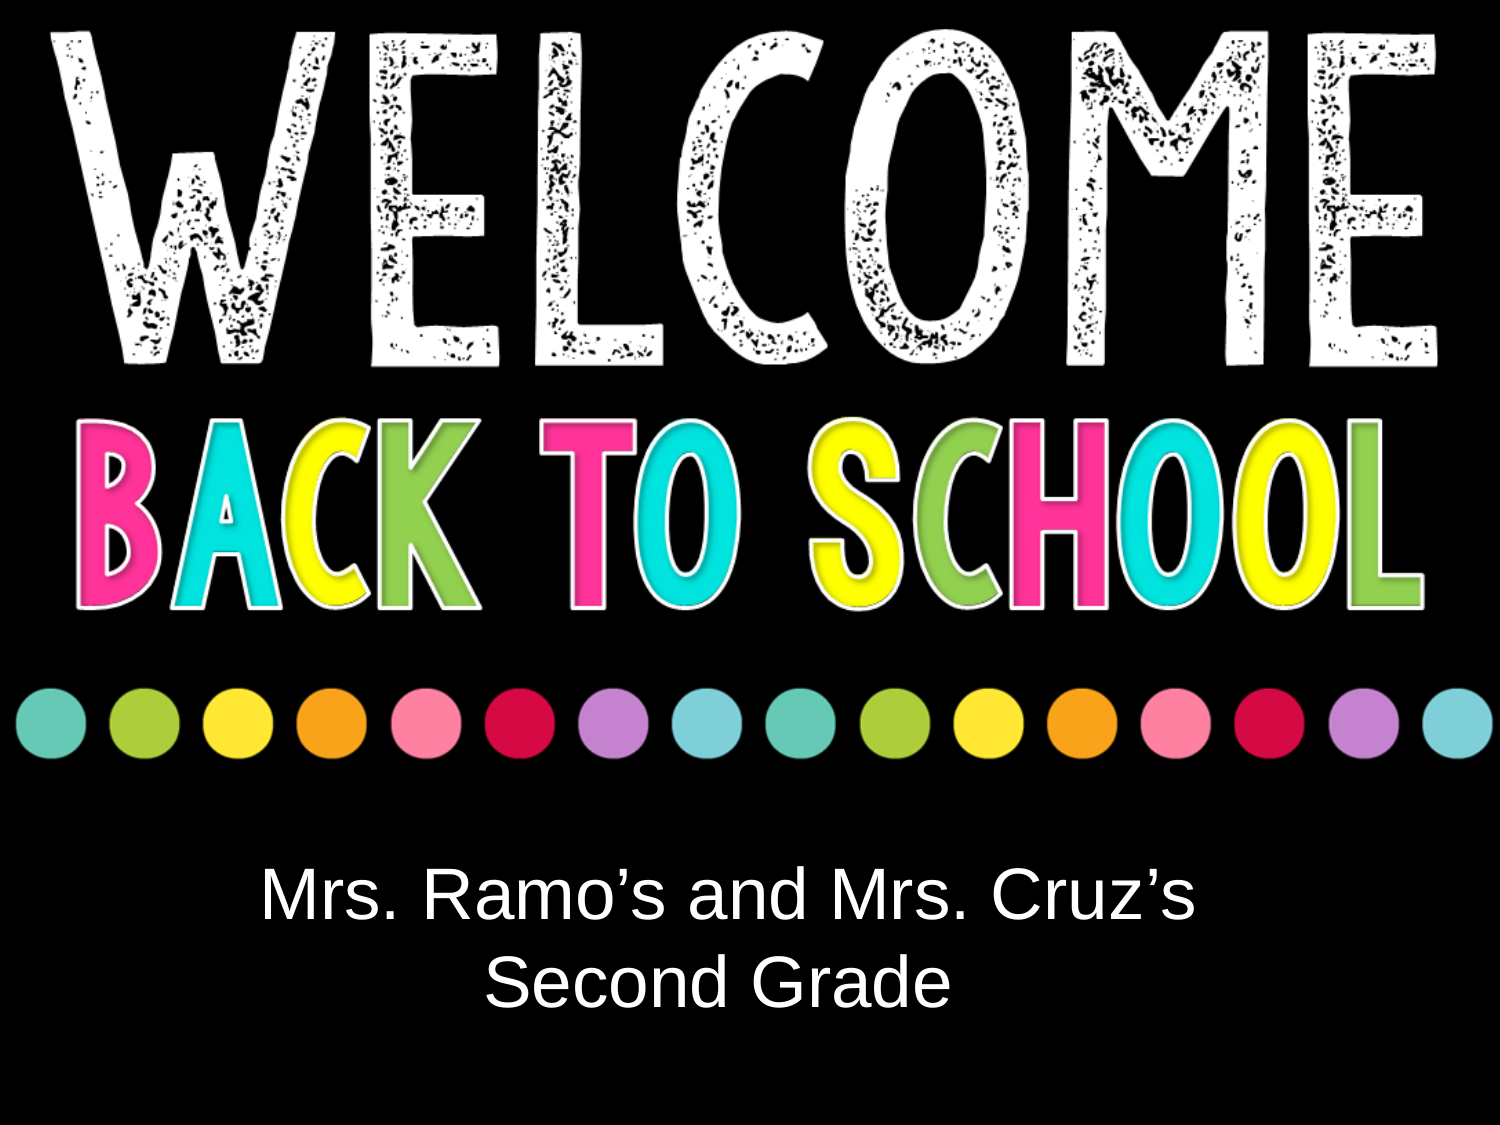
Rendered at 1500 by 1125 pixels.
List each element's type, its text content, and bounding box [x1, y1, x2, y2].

picture [0, 0, 1500, 1125]
text_box Mrs. Ramo’s and Mrs. Cruz’s Second Grade [202, 839, 1255, 1029]
